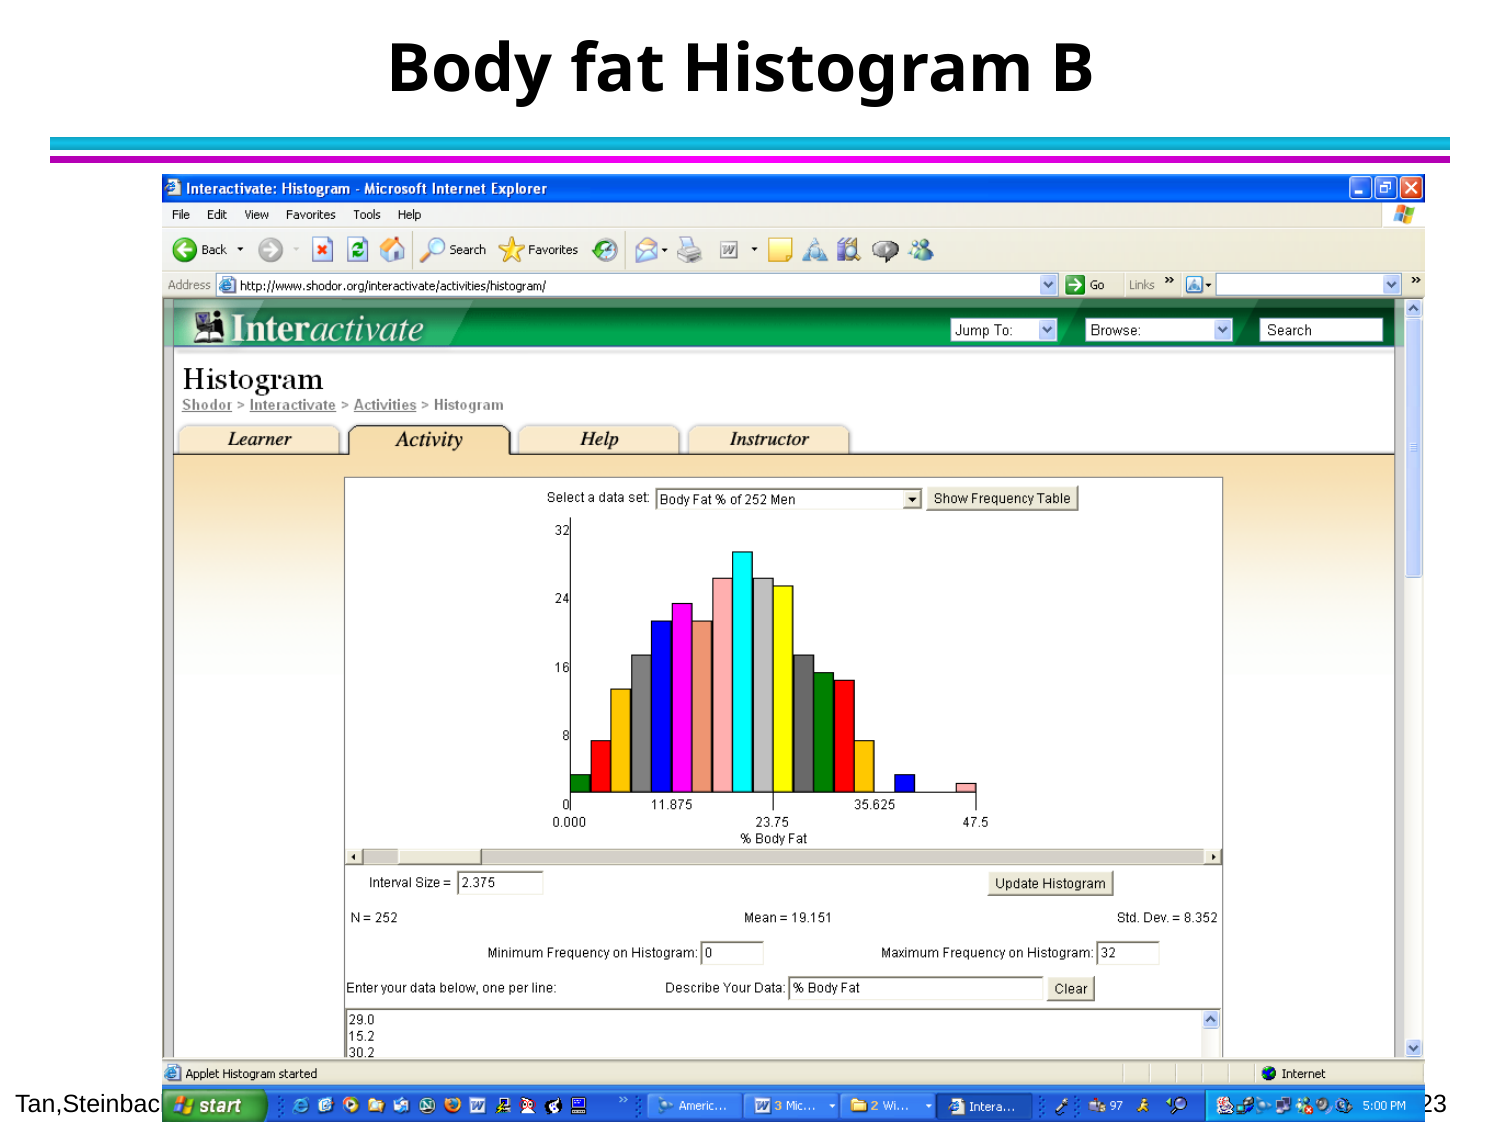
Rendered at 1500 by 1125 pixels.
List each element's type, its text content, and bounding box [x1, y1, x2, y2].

title Body fat Histogram B [62, 24, 1421, 113]
picture [162, 174, 1426, 1123]
